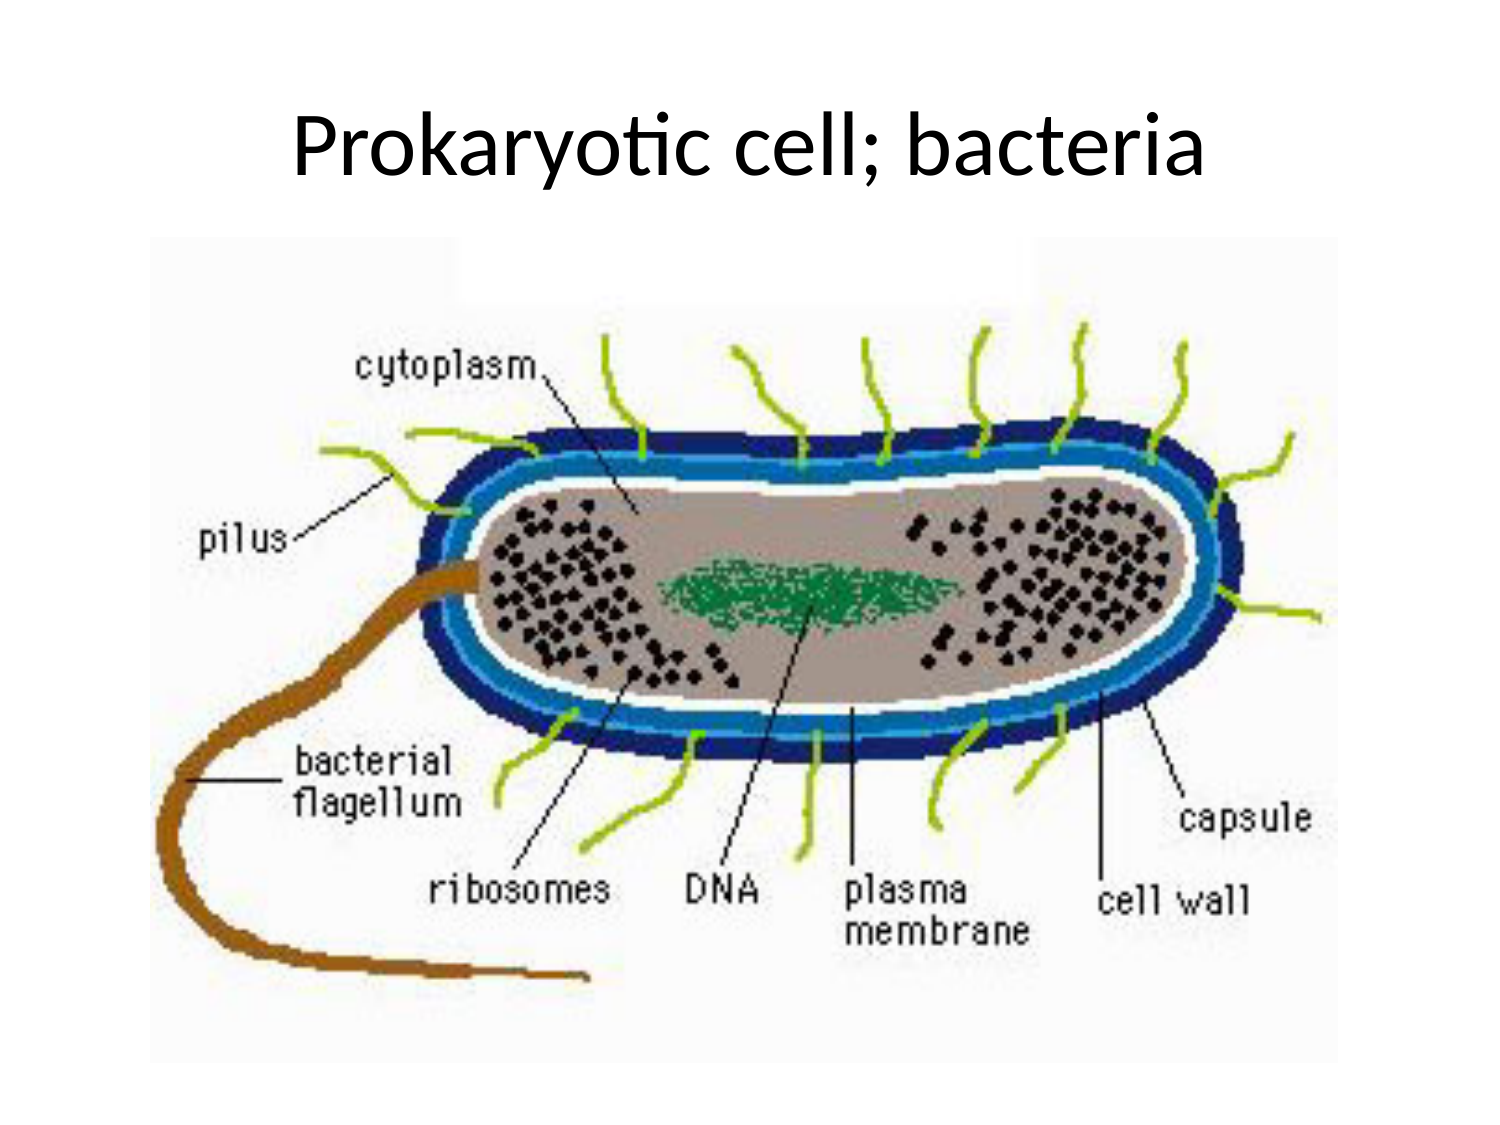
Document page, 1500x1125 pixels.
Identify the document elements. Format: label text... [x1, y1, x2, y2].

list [149, 237, 1338, 1063]
title Prokaryotic cell; bacteria [75, 45, 1425, 233]
